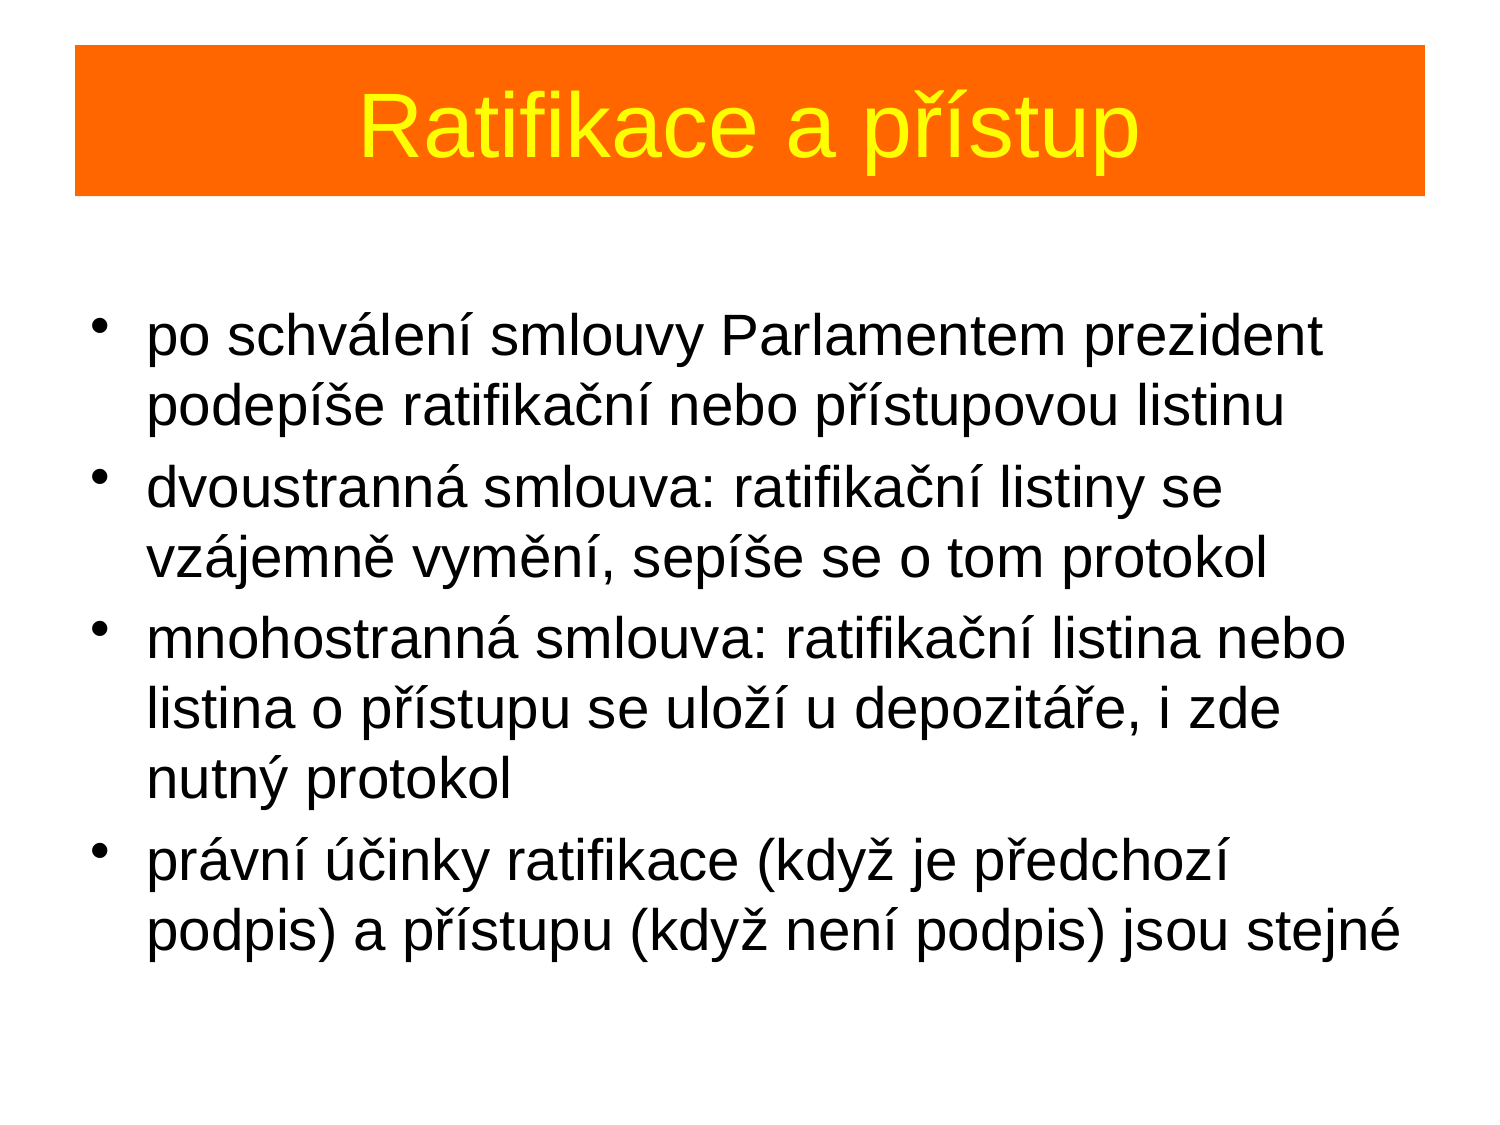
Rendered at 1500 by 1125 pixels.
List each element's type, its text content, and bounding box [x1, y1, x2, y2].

list po schválení smlouvy Parlamentem prezident podepíše ratifikační nebo přístupovou listinu dvoustranná smlouva: ratifikační listiny se vzájemně vymění, sepíše se o tom protokol mnohostranná smlouva: ratifikační listina nebo listina o přístupu se uloží u depozitáře, i zde nutný protokol právní účinky ratifikace (když je předchozí podpis) a přístupu (když není podpis) jsou stejné [75, 208, 1425, 1005]
title Ratifikace a přístup [75, 45, 1425, 197]
